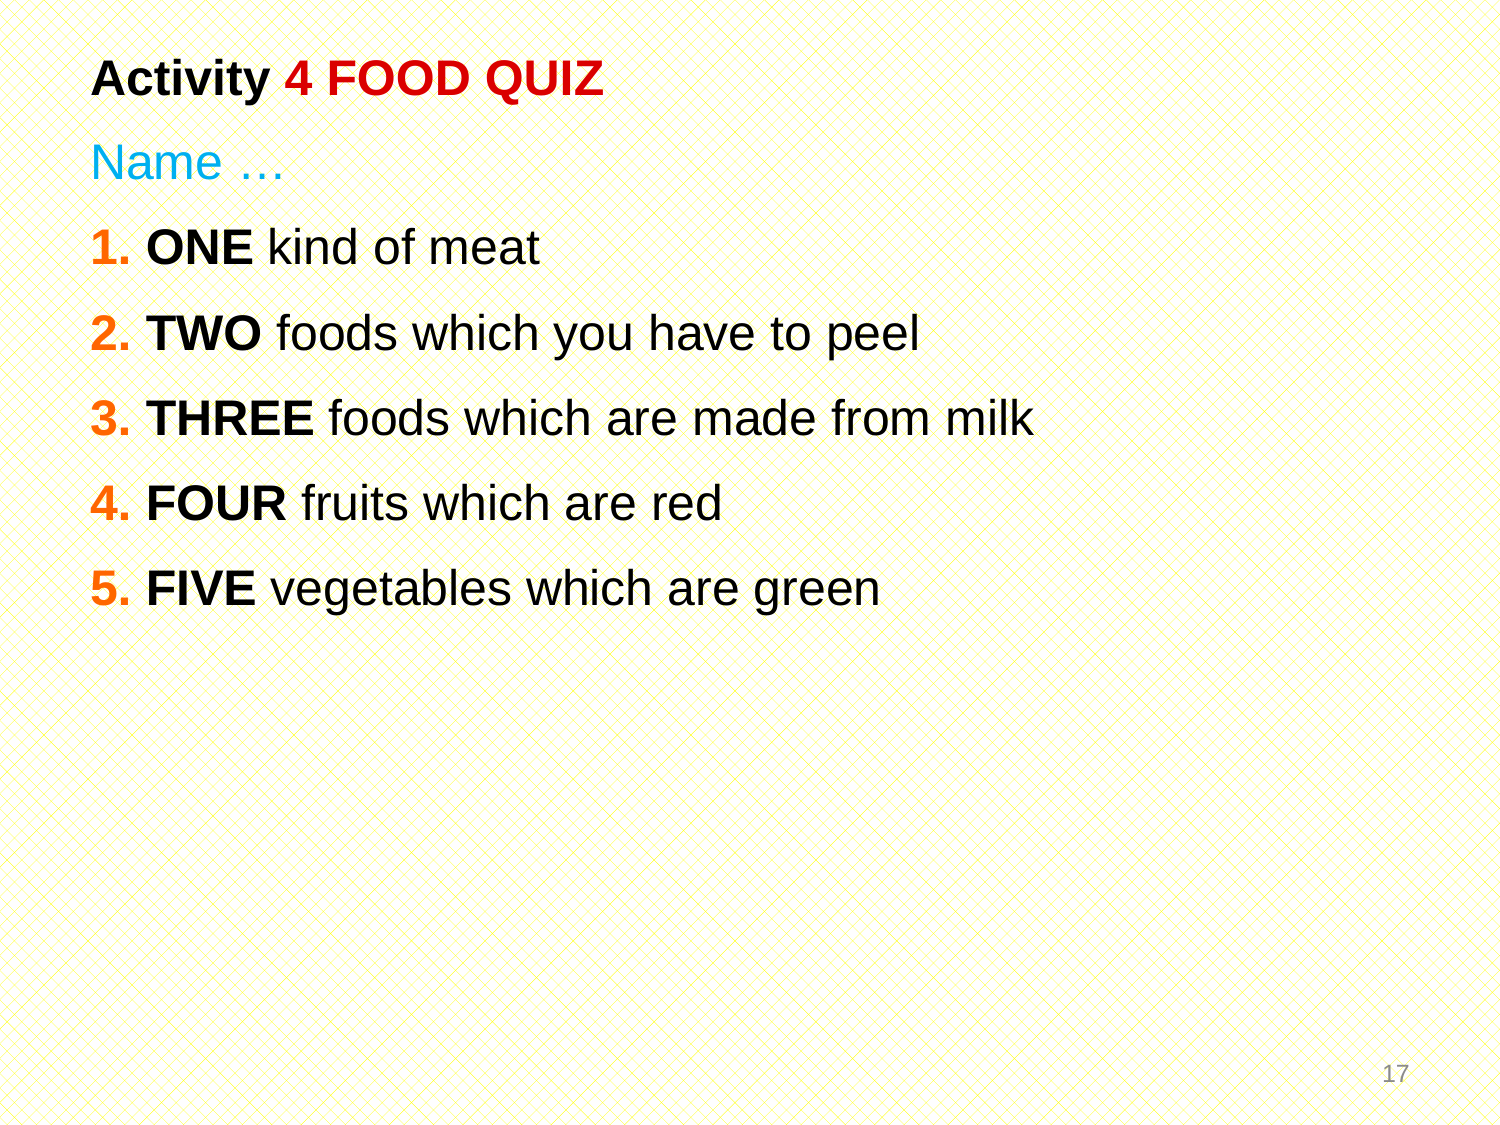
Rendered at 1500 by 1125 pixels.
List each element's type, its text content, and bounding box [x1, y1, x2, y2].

slide_number 16 [1074, 1042, 1425, 1103]
list Activity 4 FOOD QUIZ Name … 1. ONE kind of meat 2. TWO foods which you have to peel 3. THREE foods which are made from milk 4. FOUR fruits which are red 5. FIVE vegetables which are green [75, 37, 1425, 1088]
